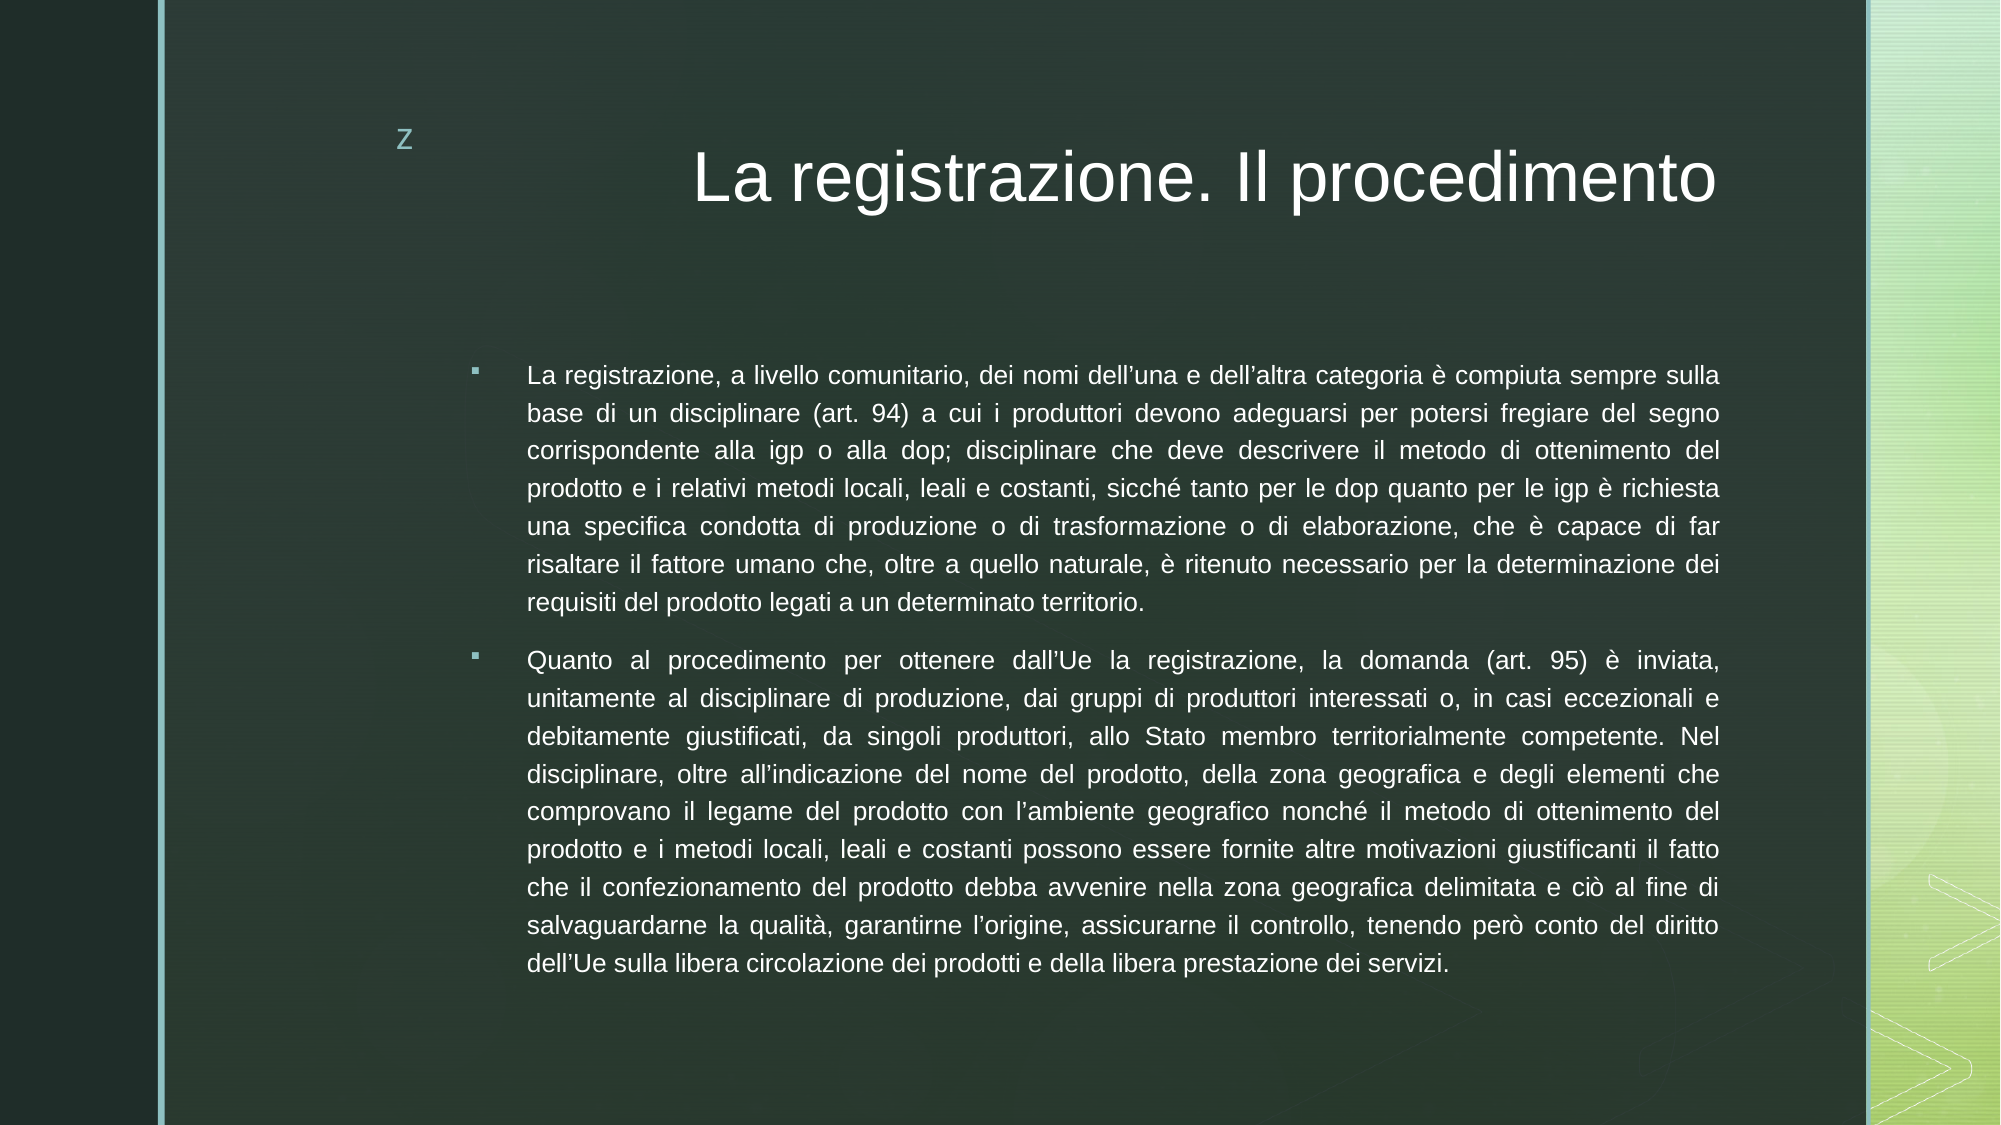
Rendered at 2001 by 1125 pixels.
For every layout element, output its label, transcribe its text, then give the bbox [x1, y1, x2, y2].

picture [1871, 0, 2001, 1125]
list La registrazione, a livello comunitario, dei nomi dell’una e dell’altra categoria è compiuta sempre sulla base di un disciplinare (art. 94) a cui i produttori devono adeguarsi per potersi fregiare del segno corrispondente alla igp o alla dop; disciplinare che deve descrivere il metodo di ottenimento del prodotto e i relativi metodi locali, leali e costanti, sicché tanto per le dop quanto per le igp è richiesta una specifica condotta di produzione o di trasformazione o di elaborazione, che è capace di far risaltare il fattore umano che, oltre a quello naturale, è ritenuto necessario per la determinazione dei requisiti del prodotto legati a un determinato territorio. Quanto al procedimento per ottenere dall’Ue la registrazione, la domanda (art. 95) è inviata, unitamente al disciplinare di produzione, dai gruppi di produttori interessati o, in casi eccezionali e debitamente giustificati, da singoli produttori, allo Stato membro territorialmente competente. Nel disciplinare, oltre all’indicazione del nome del prodotto, della zona geografica e degli elementi che comprovano il legame del prodotto con l’ambiente geografico nonché il metodo di ottenimento del prodotto e i metodi locali, leali e costanti possono essere fornite altre motivazioni giustificanti il fatto che il confezionamento del prodotto debba avvenire nella zona geografica delimitata e ciò al fine di salvaguardarne la qualità, garantirne l’origine, assicurarne il controllo, tenendo però conto del diritto dell’Ue sulla libera circolazione dei prodotti e della libera prestazione dei servizi. [454, 336, 1734, 993]
title La registrazione. Il procedimento [428, 132, 1734, 310]
